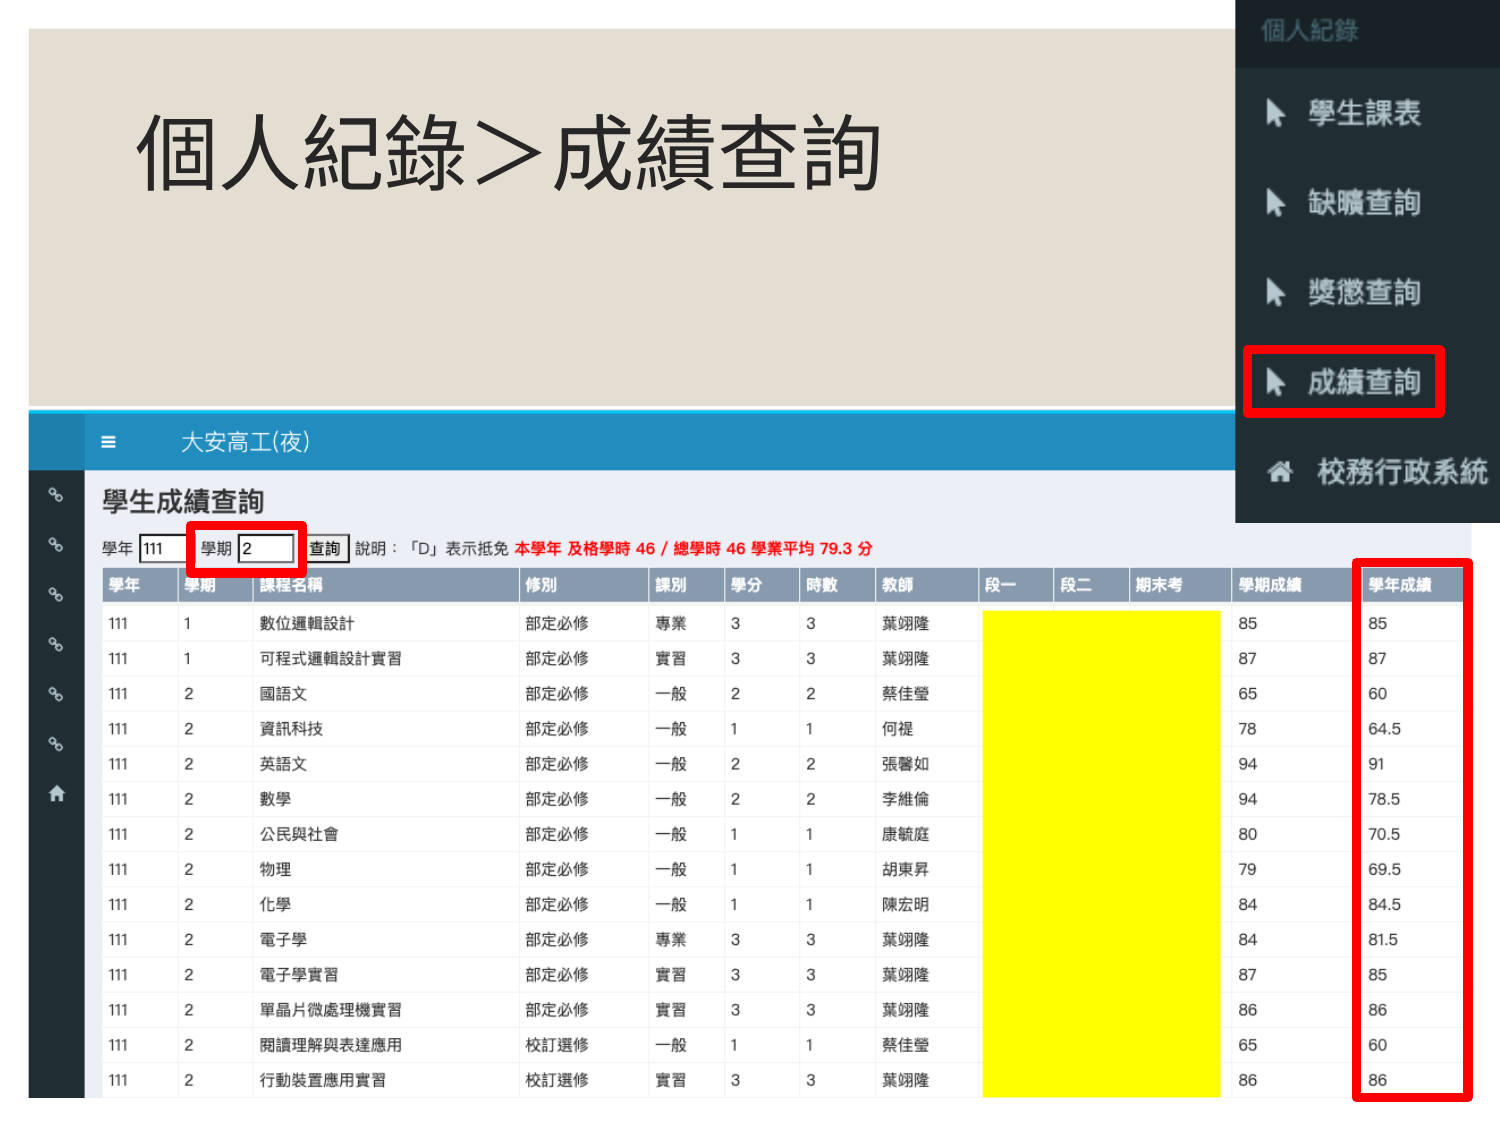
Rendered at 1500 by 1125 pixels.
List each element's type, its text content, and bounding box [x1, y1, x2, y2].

title 個人紀錄＞成績查詢 [120, 45, 1229, 270]
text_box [28, 406, 1472, 1098]
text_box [1235, 0, 1500, 523]
